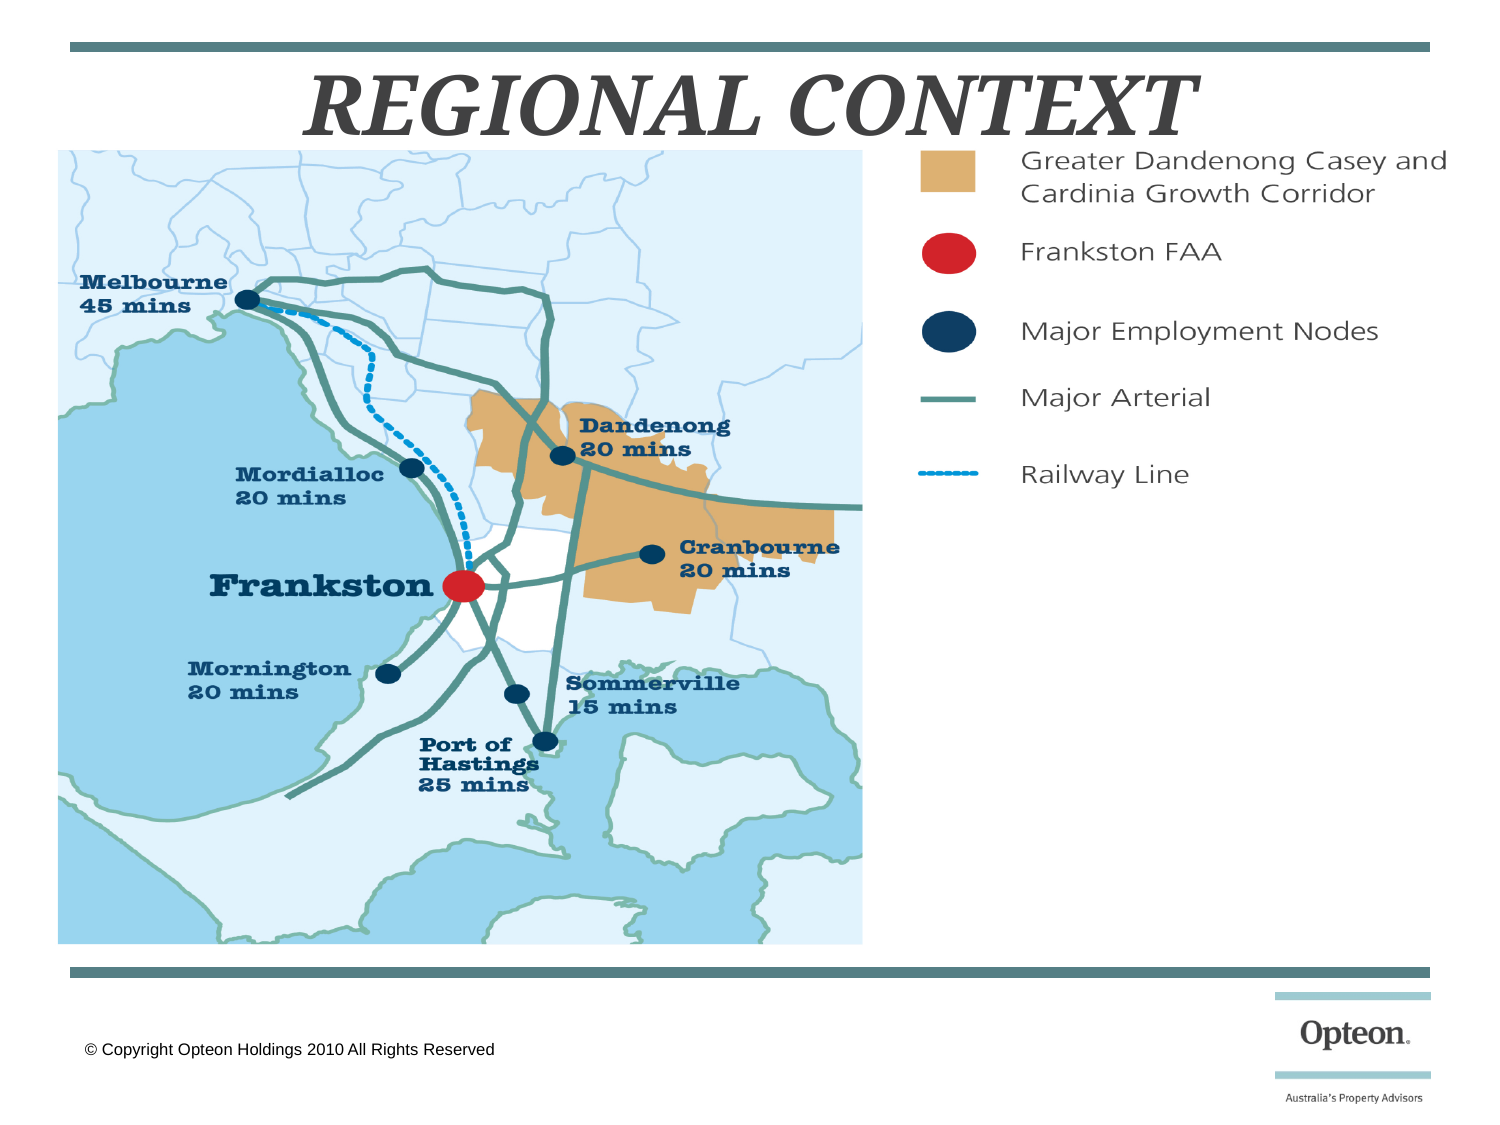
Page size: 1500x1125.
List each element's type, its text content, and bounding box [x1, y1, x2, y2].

picture [1275, 992, 1431, 1104]
picture [41, 136, 1459, 965]
title REGIONAL CONTEXT [75, 45, 1425, 135]
